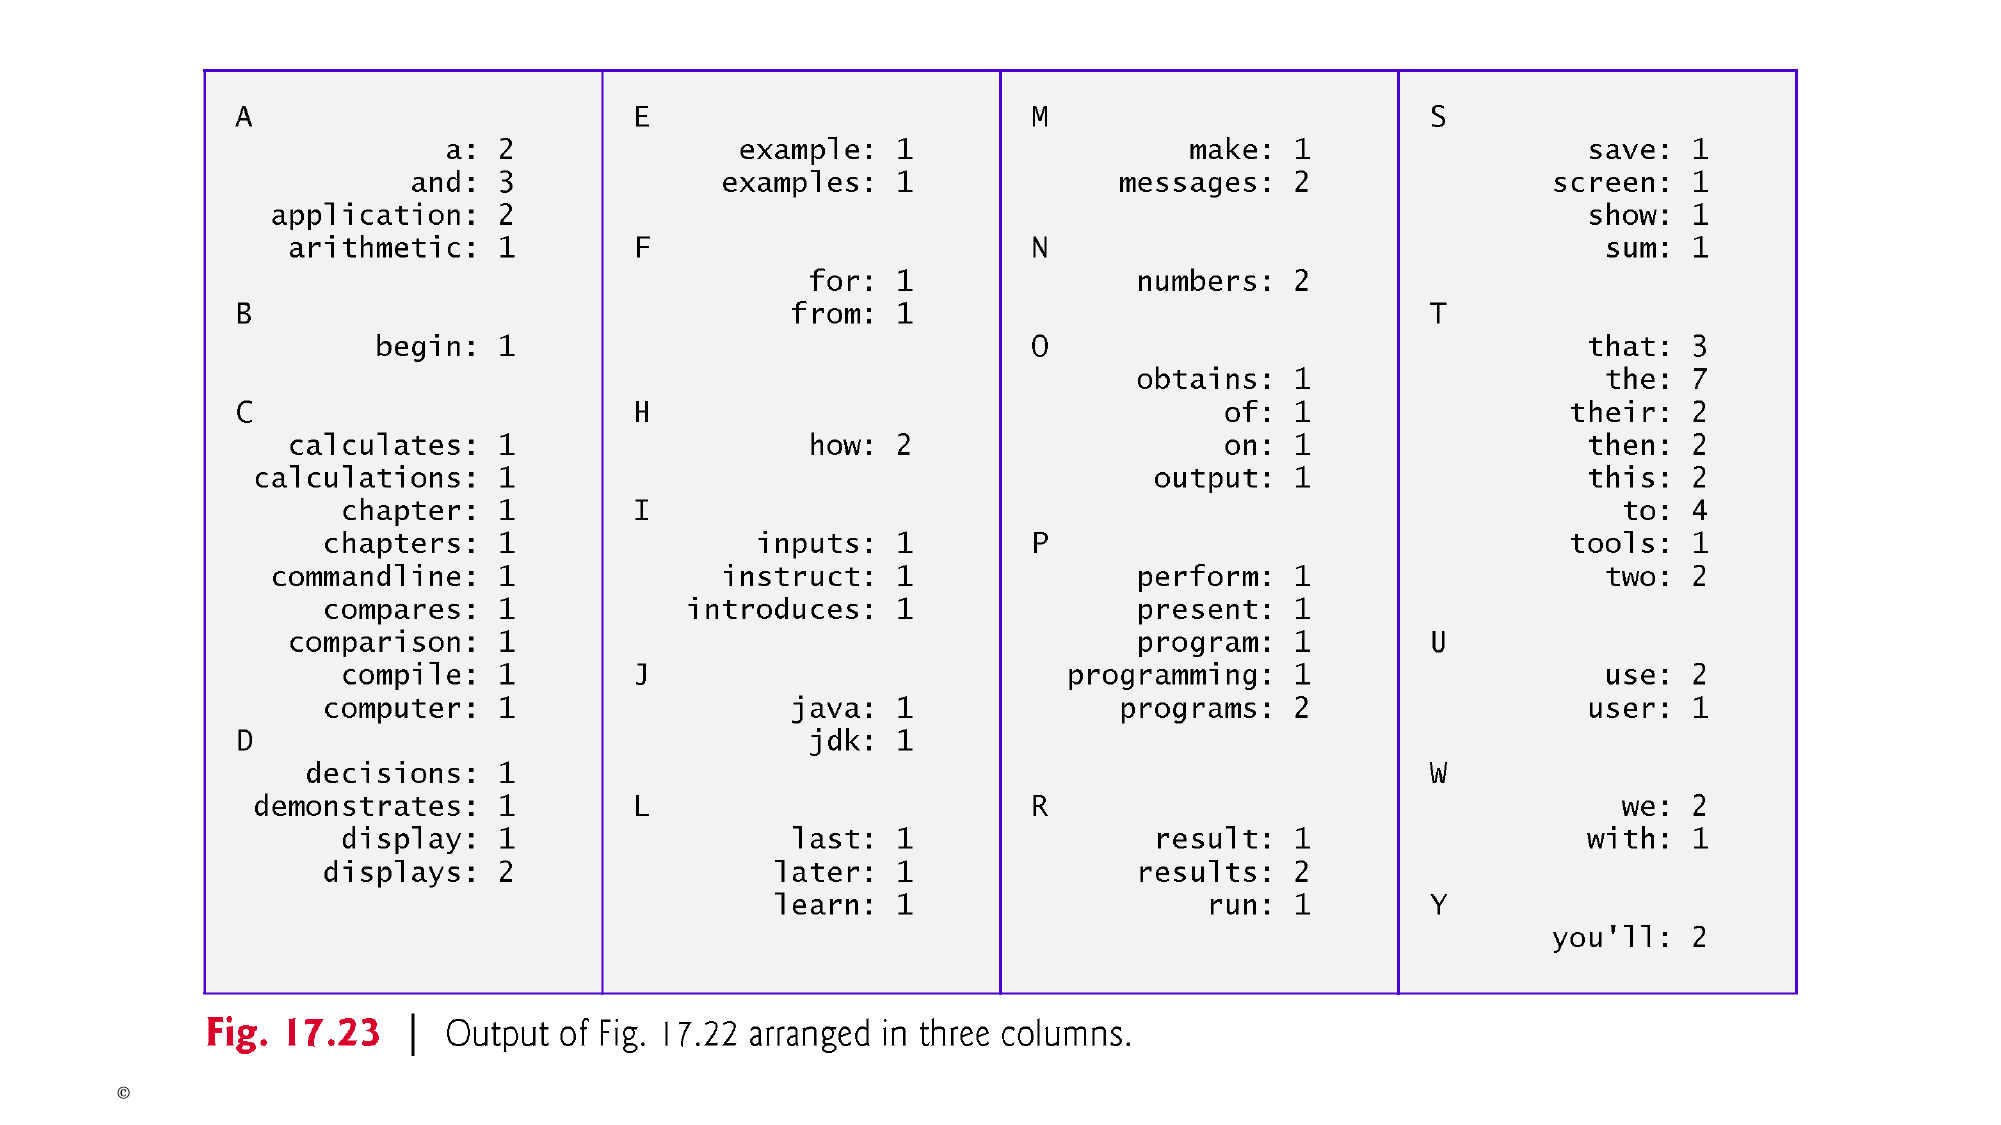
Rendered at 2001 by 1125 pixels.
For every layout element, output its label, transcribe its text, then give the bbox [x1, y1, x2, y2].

footer © Copyright 1992-2018 by Pearson Education, Inc. All Rights Reserved. [99, 1051, 126, 1112]
picture [133, 0, 1867, 1125]
